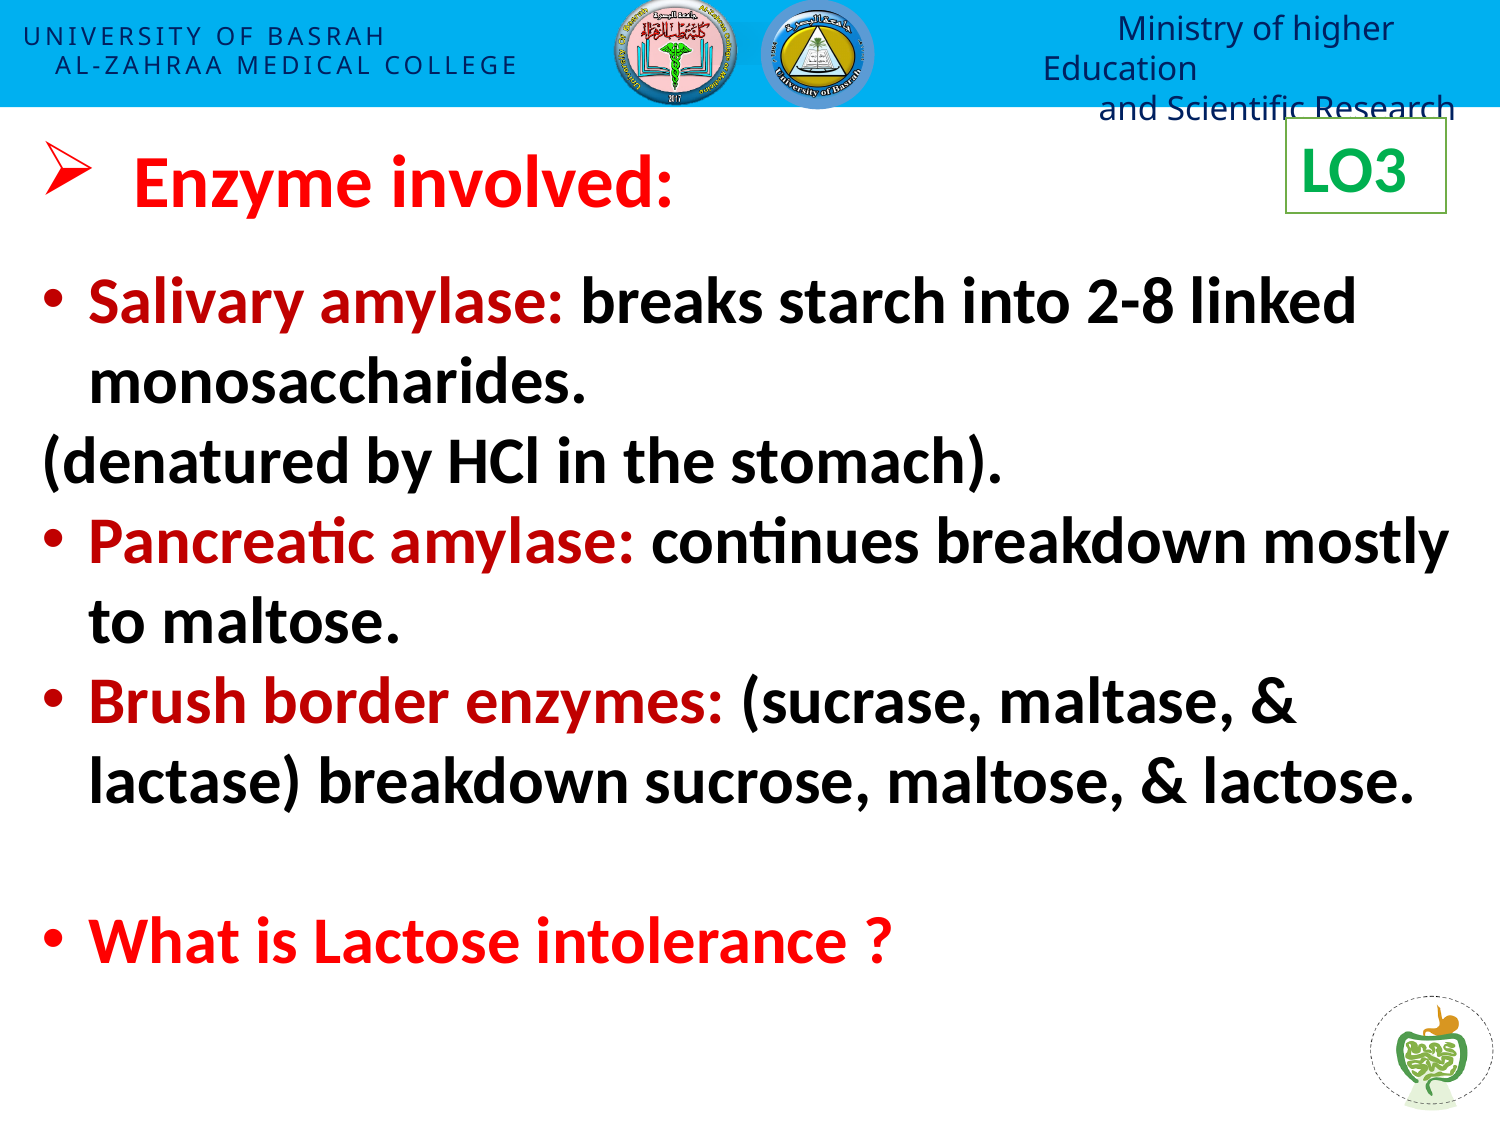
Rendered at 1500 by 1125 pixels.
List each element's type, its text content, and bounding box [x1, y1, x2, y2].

text_box Enzyme involved: [24, 124, 775, 230]
picture [765, 4, 870, 105]
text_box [0, 0, 1500, 108]
text_box Salivary amylase: breaks starch into 2-8 linked monosaccharides. (denatured by HCl in the stomach). Pancreatic amylase: continues breakdown mostly to maltose. Brush border enzymes: (sucrase, maltase, & lactase) breakdown sucrose, maltose, & lactose. What is Lactose intolerance ? [26, 249, 1474, 985]
text_box LO3 [1285, 117, 1447, 214]
picture [1360, 987, 1500, 1113]
